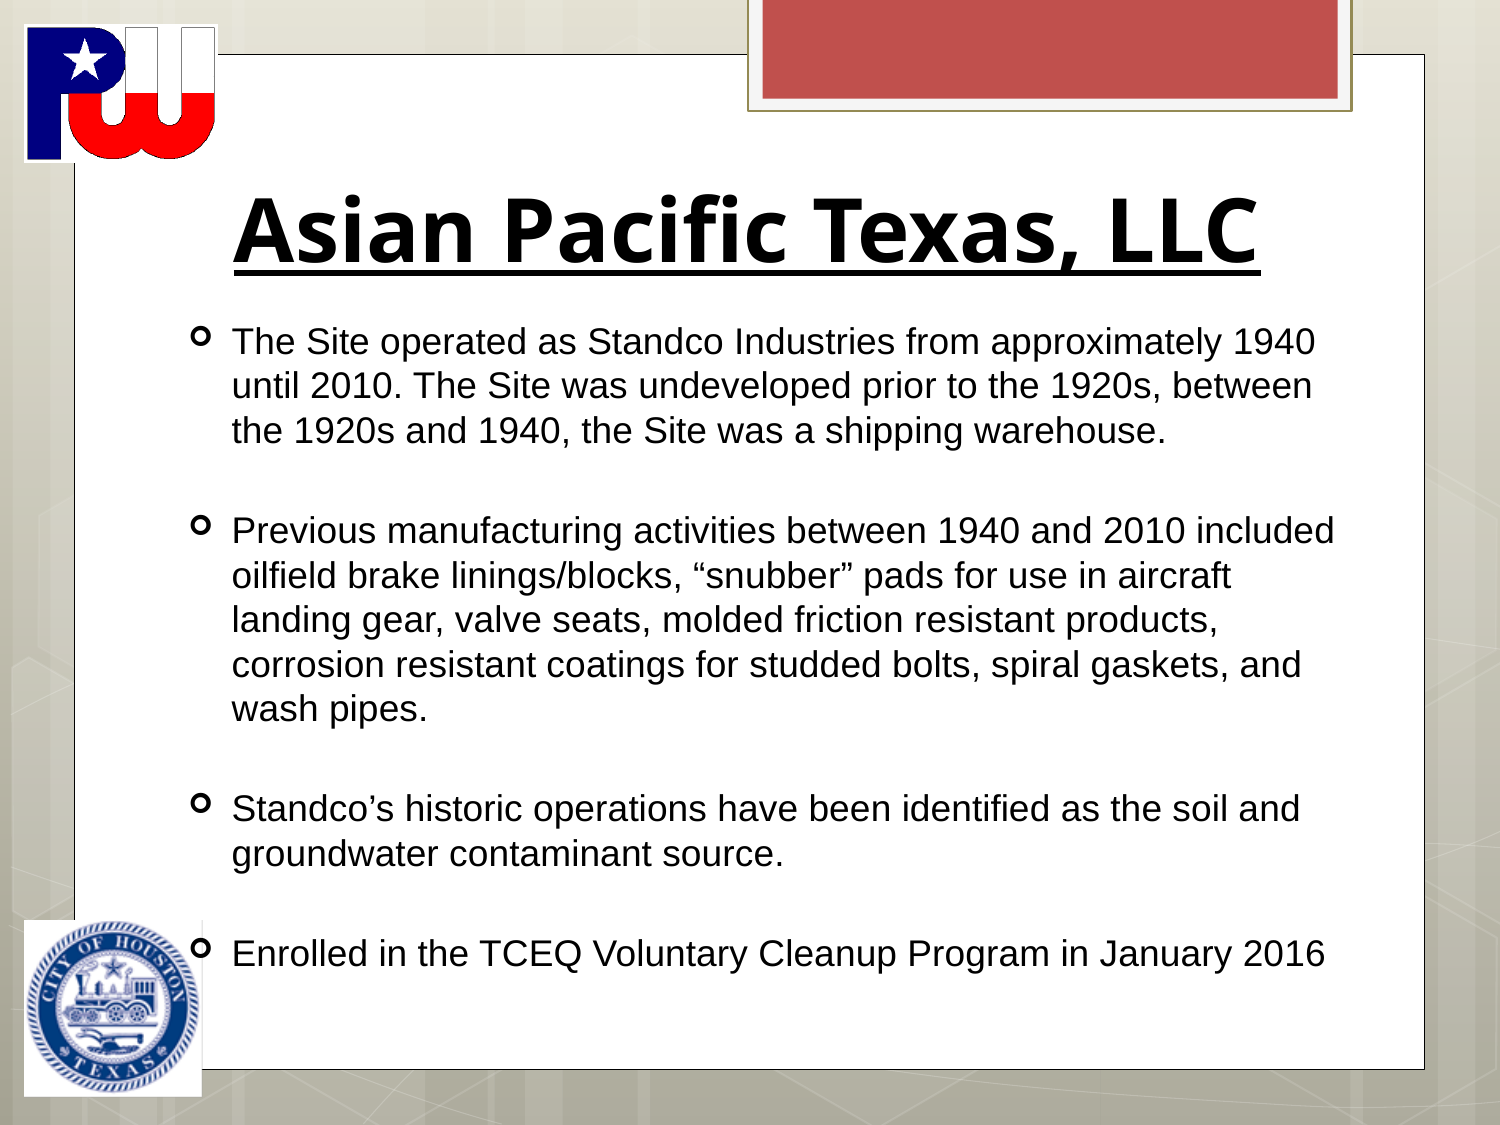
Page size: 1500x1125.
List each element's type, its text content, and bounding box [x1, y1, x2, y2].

list The Site operated as Standco Industries from approximately 1940 until 2010. The Site was undeveloped prior to the 1920s, between the 1920s and 1940, the Site was a shipping warehouse. Previous manufacturing activities between 1940 and 2010 included oilfield brake linings/blocks, “snubber” pads for use in aircraft landing gear, valve seats, molded friction resistant products, corrosion resistant coatings for studded bolts, spiral gaskets, and wash pipes. Standco’s historic operations have been identified as the soil and groundwater contaminant source. Enrolled in the TCEQ Voluntary Cleanup Program in January 2016 [162, 309, 1375, 1050]
picture [24, 920, 204, 1100]
picture [24, 24, 218, 163]
title Asian Pacific Texas, LLC [171, 162, 1324, 309]
